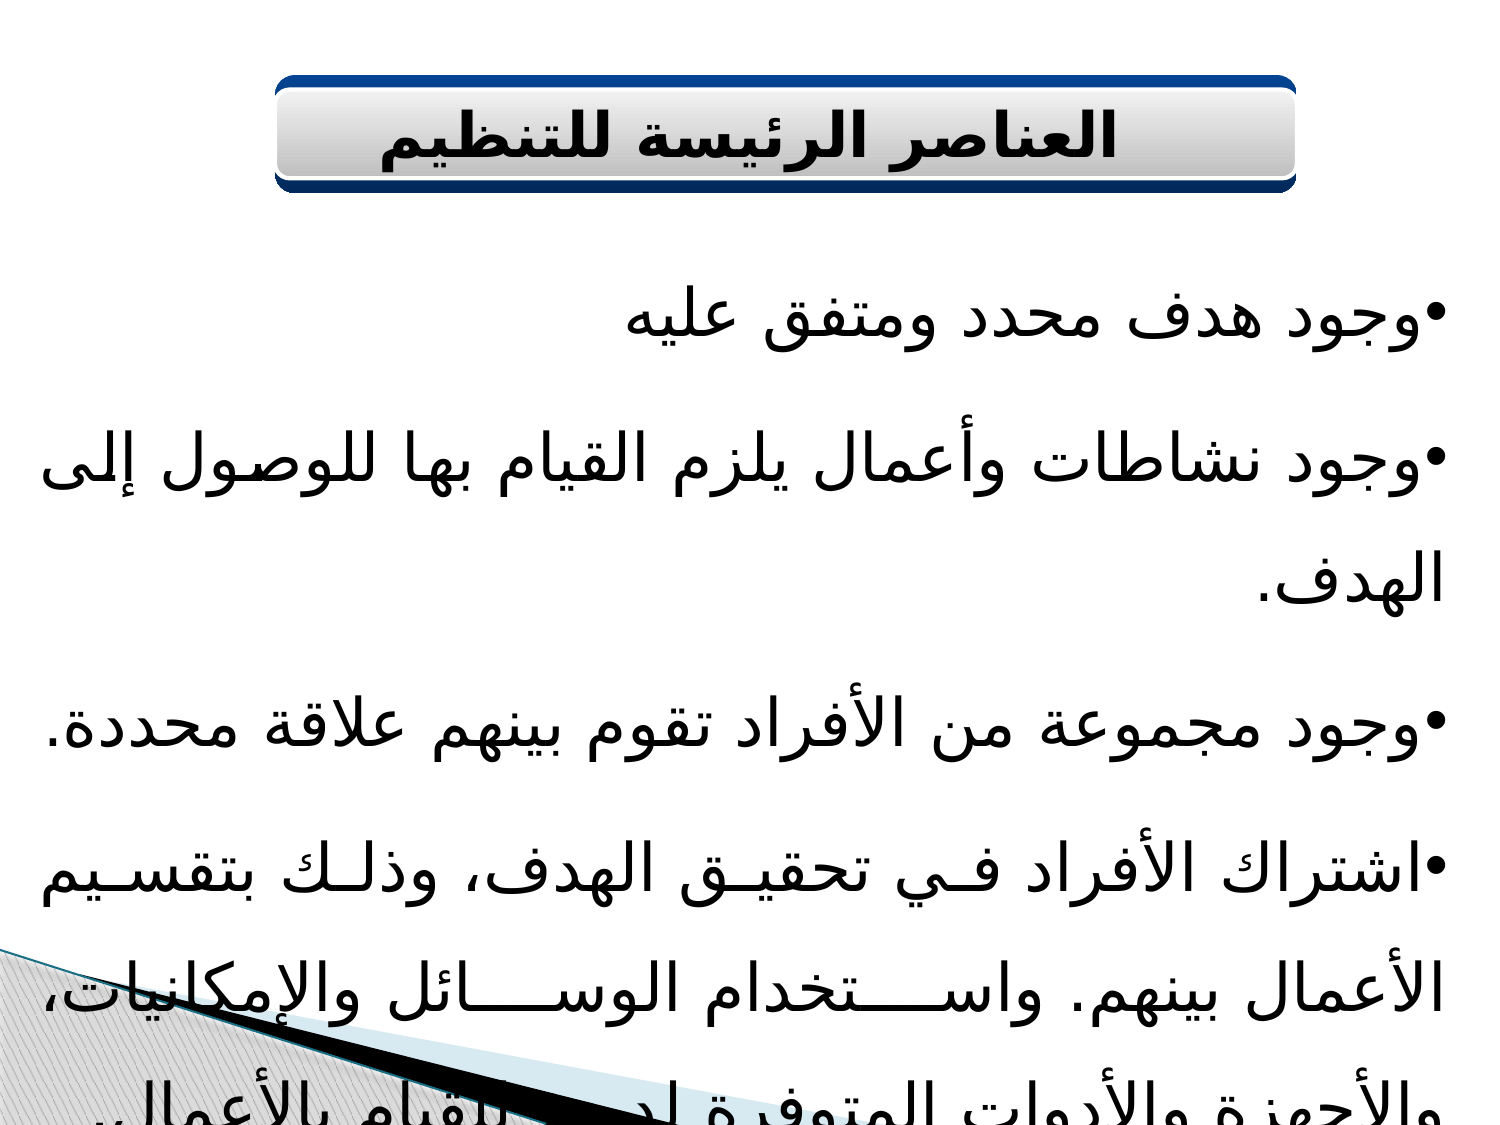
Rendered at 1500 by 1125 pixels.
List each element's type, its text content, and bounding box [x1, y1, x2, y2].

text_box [274, 74, 1298, 194]
text_box وجود هدف محدد ومتفق عليه وجود نشاطات وأعمال يلزم القيام بها للوصول إلى الهدف. وجود مجموعة من الأفراد تقوم بينهم علاقة محددة. اشتراك الأفراد في تحقيق الهدف، وذلك بتقسيم الأعمال بينهم. واستخدام الوسائل والإمكانيات، والأجهزة والأدوات المتوفرة لديهم للقيام بالأعمال. [24, 222, 1463, 1125]
